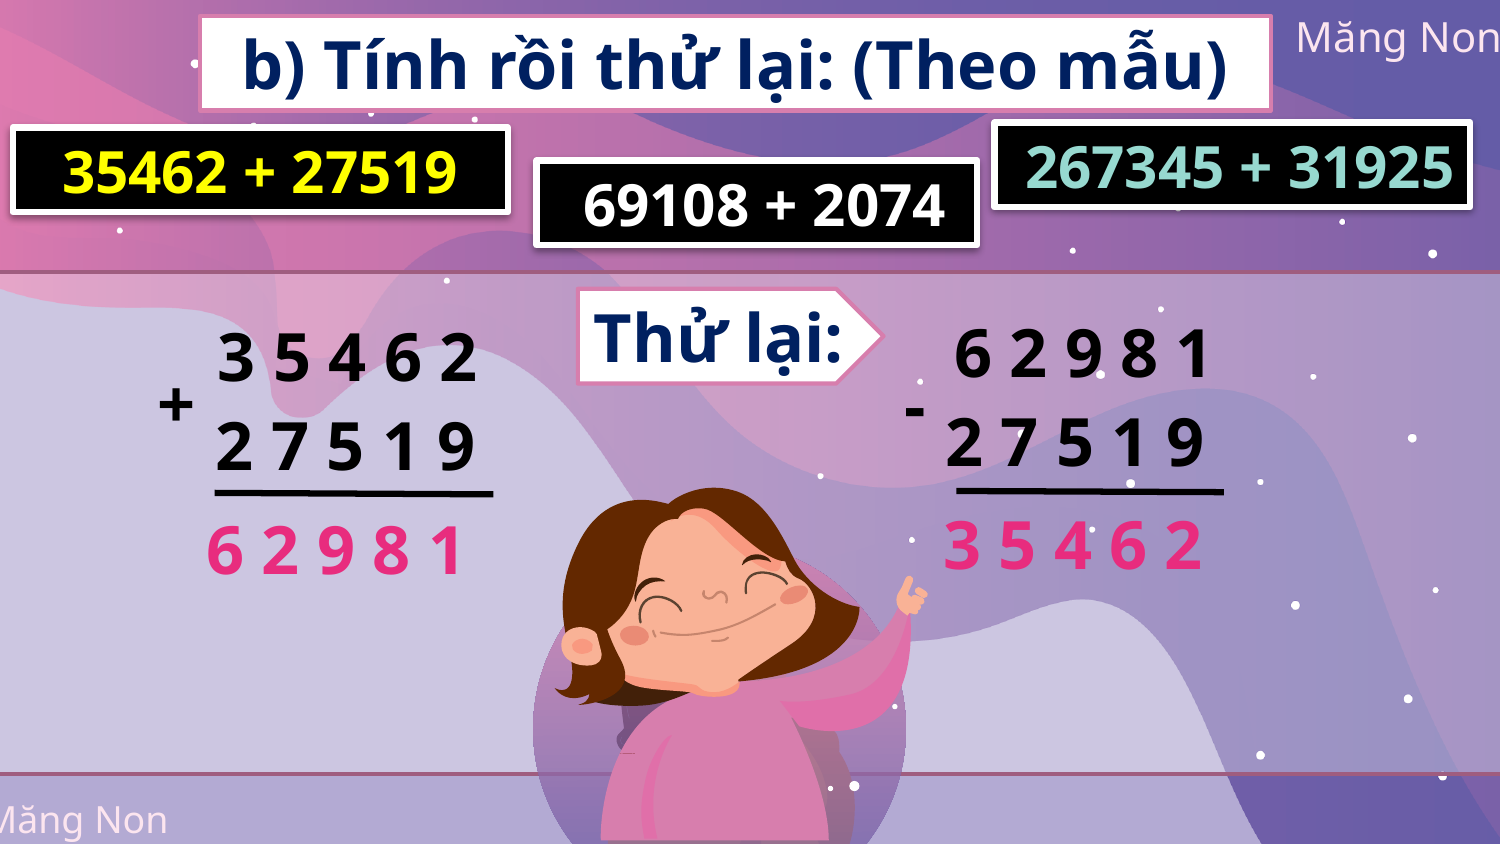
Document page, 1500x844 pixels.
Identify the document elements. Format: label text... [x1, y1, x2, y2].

text_box + [142, 354, 193, 449]
text_box [0, 270, 1500, 776]
text_box - [889, 356, 939, 452]
text_box b) Tính rồi thử lại: (Theo mẫu) [198, 14, 1273, 113]
text_box 2 7 5 1 9 [895, 392, 1233, 488]
picture [929, 776, 1500, 844]
text_box 3 5 4 6 2 [202, 307, 516, 396]
text_box Thử lại: [575, 286, 886, 386]
picture [0, 776, 532, 844]
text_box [532, 487, 929, 844]
text_box 6 2 9 8 1 [939, 303, 1358, 399]
text_box 6 2 9 8 1 [139, 500, 508, 595]
text_box 69108 + 2074 [533, 157, 980, 248]
picture [0, 0, 1500, 270]
text_box 35462 + 27519 [10, 124, 511, 215]
text_box 3 5 4 6 2 [932, 495, 1250, 591]
text_box 2 7 5 1 9 [166, 396, 525, 492]
text_box 267345 + 31925 [991, 119, 1473, 210]
